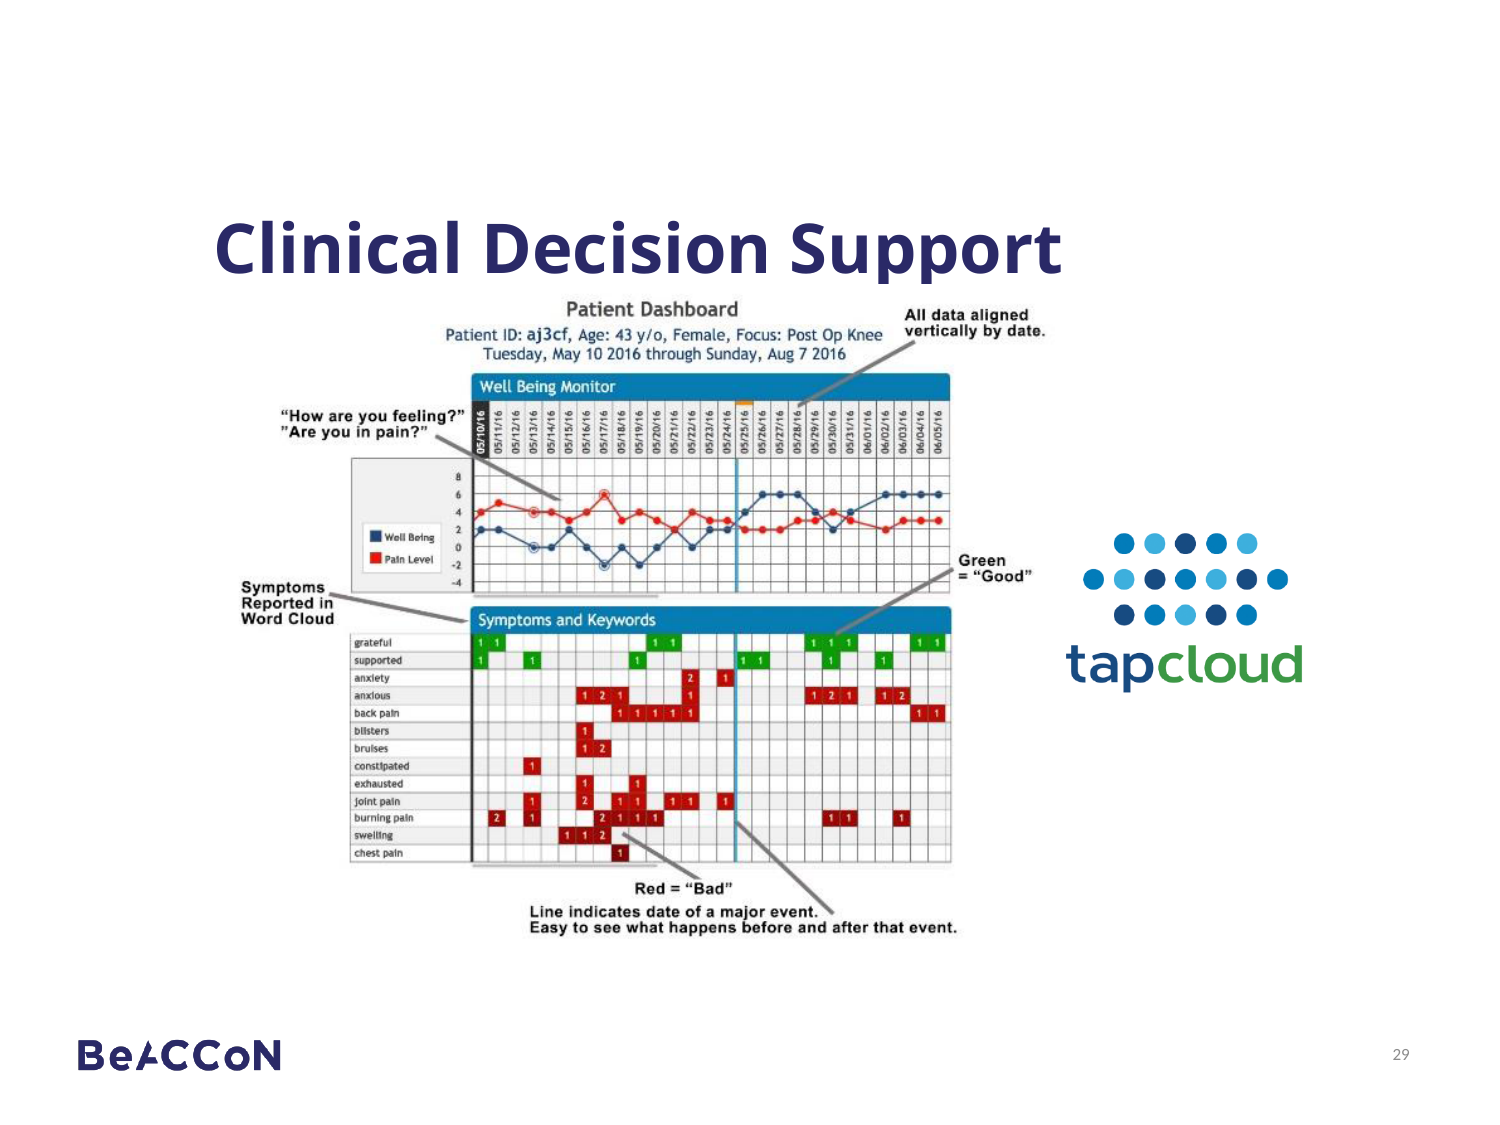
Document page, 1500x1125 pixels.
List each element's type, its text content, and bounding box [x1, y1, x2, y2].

picture [229, 284, 1313, 954]
slide_number 29 [1341, 1023, 1425, 1084]
picture [72, 1034, 283, 1073]
title Clinical Decision Support [199, 175, 1212, 317]
